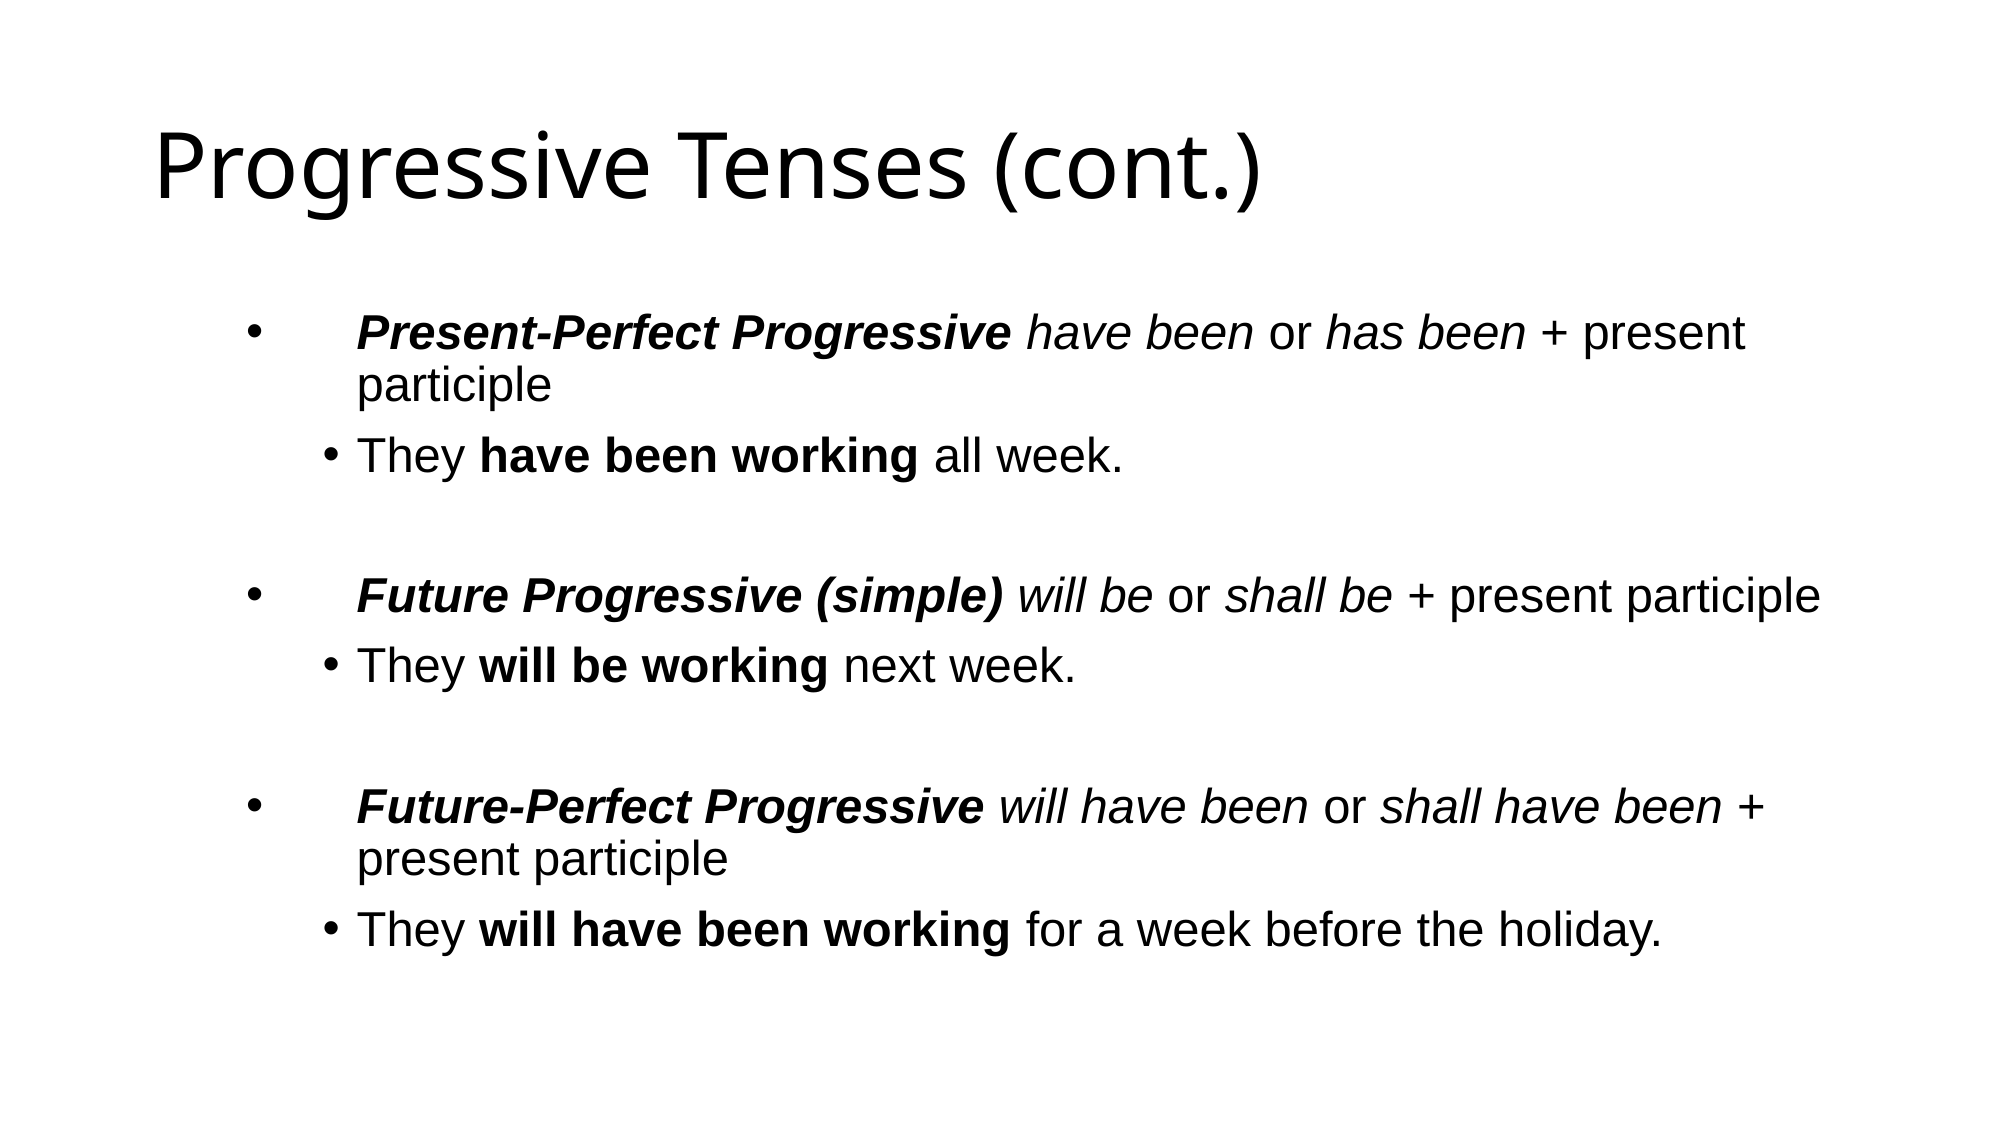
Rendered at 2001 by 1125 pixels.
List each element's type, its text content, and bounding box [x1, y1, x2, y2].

list Present-Perfect Progressive have been or has been + present participle They have been working all week. Future Progressive (simple) will be or shall be + present participle They will be working next week. Future-Perfect Progressive will have been or shall have been + present participle They will have been working for a week before the holiday. [137, 299, 1863, 1014]
title Progressive Tenses (cont.) [137, 59, 1863, 278]
